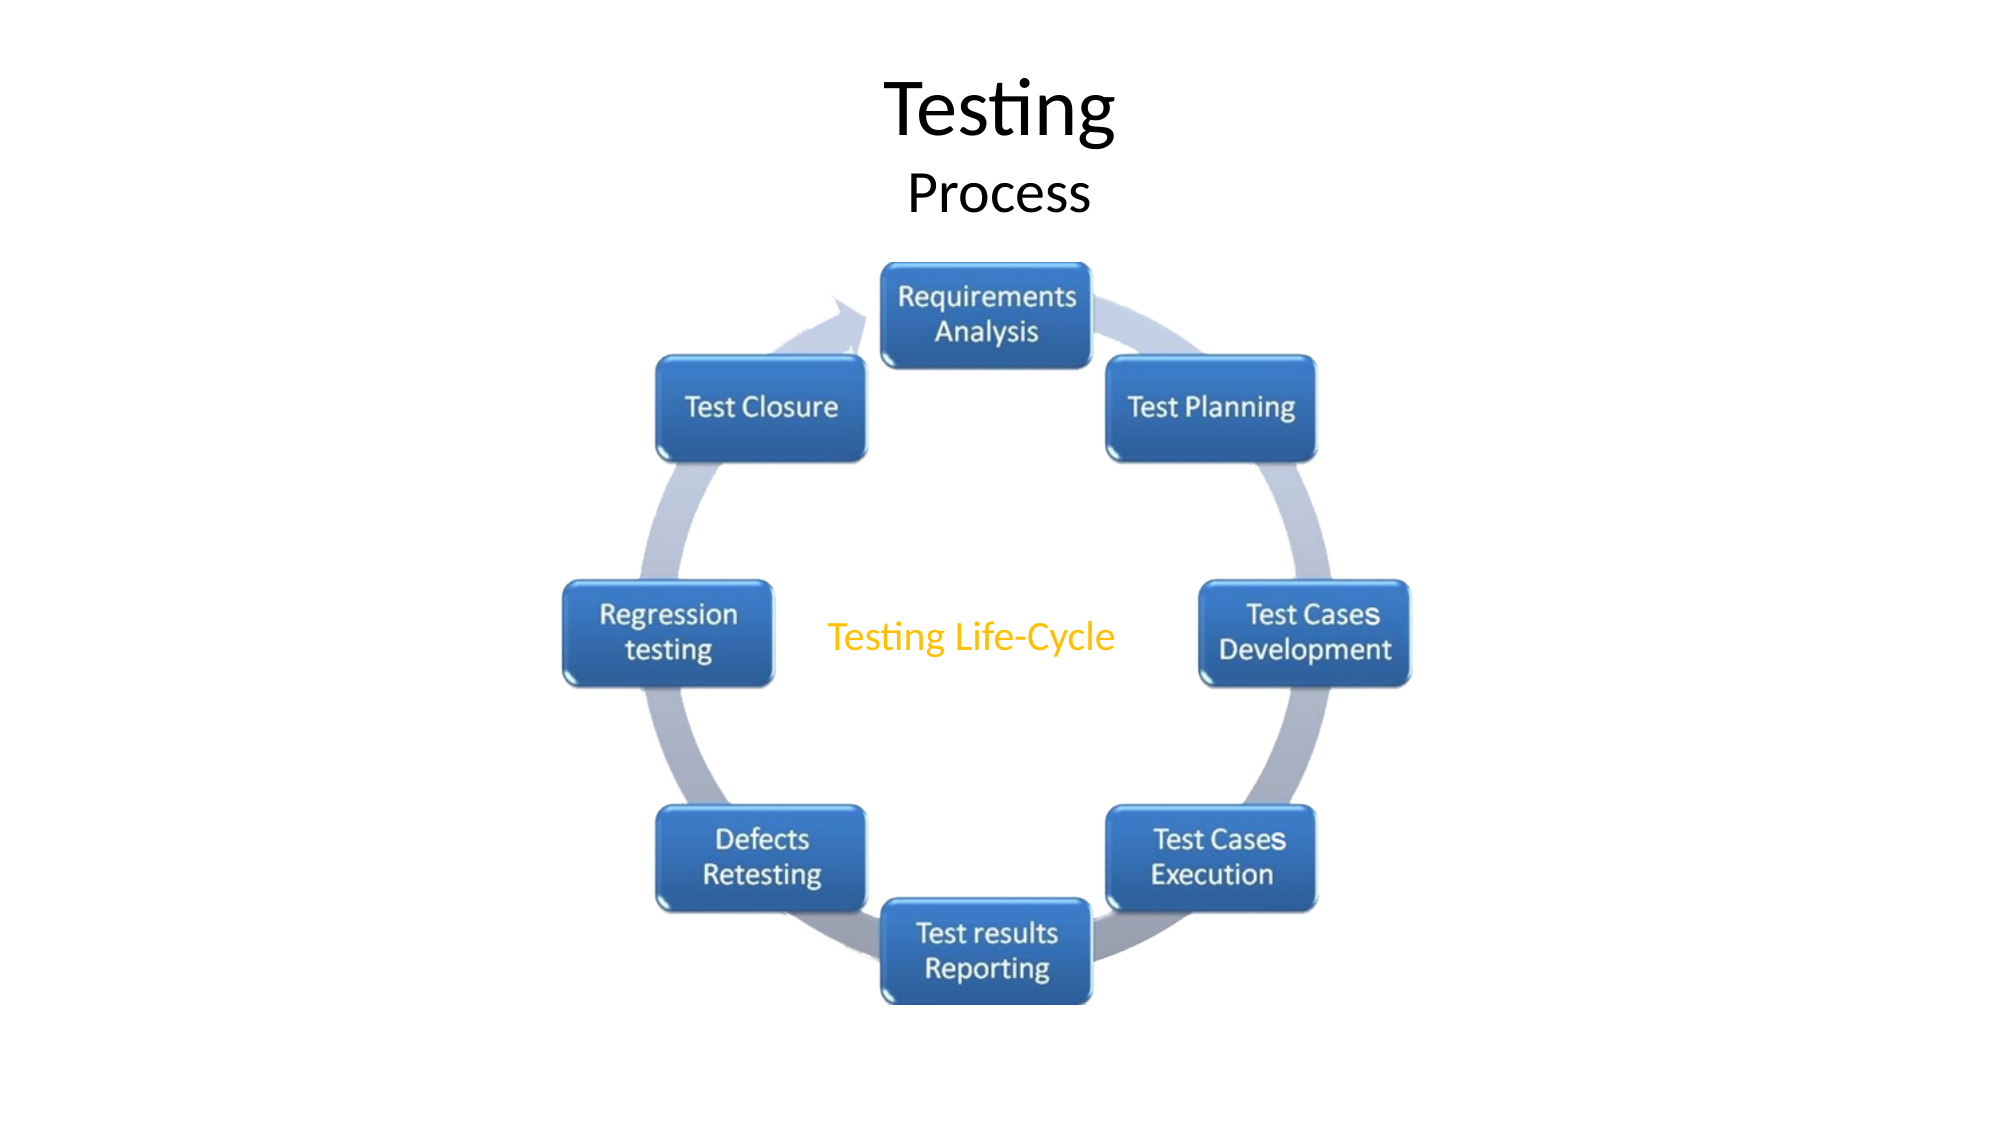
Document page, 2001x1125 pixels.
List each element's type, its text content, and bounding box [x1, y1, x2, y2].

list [492, 262, 1483, 1006]
title Testing Process [99, 45, 1900, 233]
